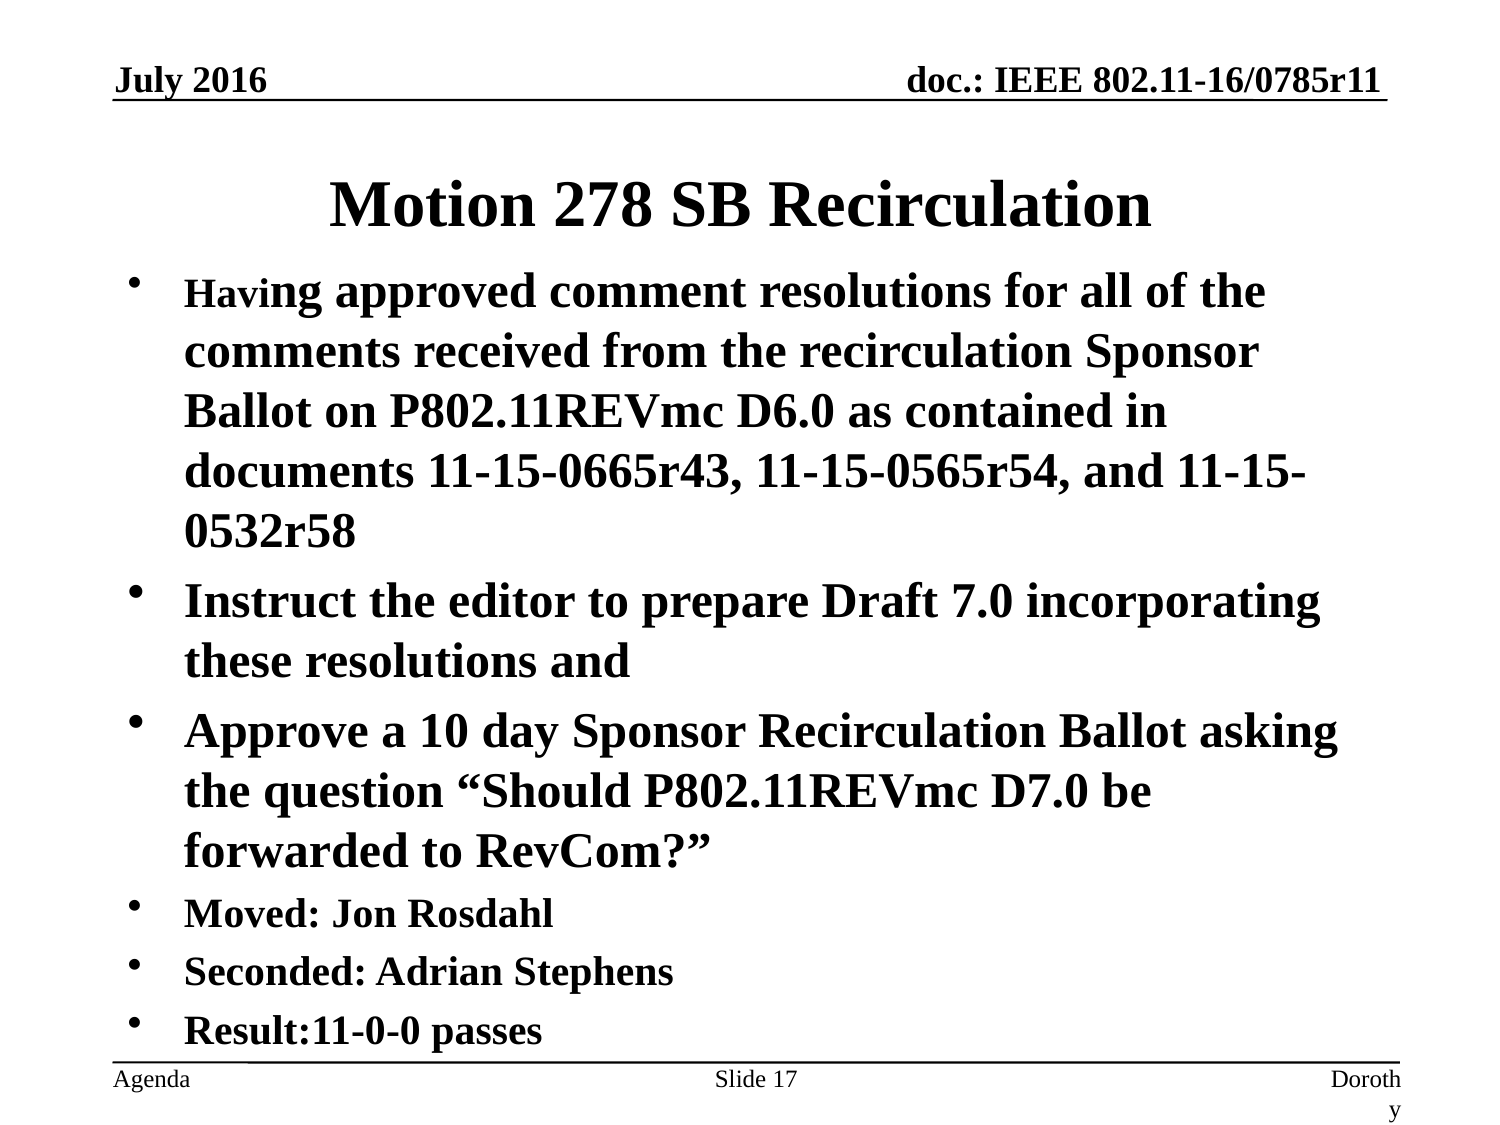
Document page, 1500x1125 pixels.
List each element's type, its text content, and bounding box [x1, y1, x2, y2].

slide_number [114, 54, 425, 100]
footer Dorothy Stanley, HP Enterprise [1325, 1062, 1402, 1093]
slide_number Slide 17 [712, 1063, 800, 1093]
title Motion 278 SB Recirculation [112, 112, 1388, 249]
list Having approved comment resolutions for all of the comments received from the recirculation Sponsor Ballot on P802.11REVmc D6.0 as contained in documents 11-15-0665r43, 11-15-0565r54, and 11-15-0532r58 Instruct the editor to prepare Draft 7.0 incorporating these resolutions and Approve a 10 day Sponsor Recirculation Ballot asking the question “Should P802.11REVmc D7.0 be forwarded to RevCom?” Moved: Jon Rosdahl Seconded: Adrian Stephens Result:11-0-0 passes [112, 249, 1388, 1063]
